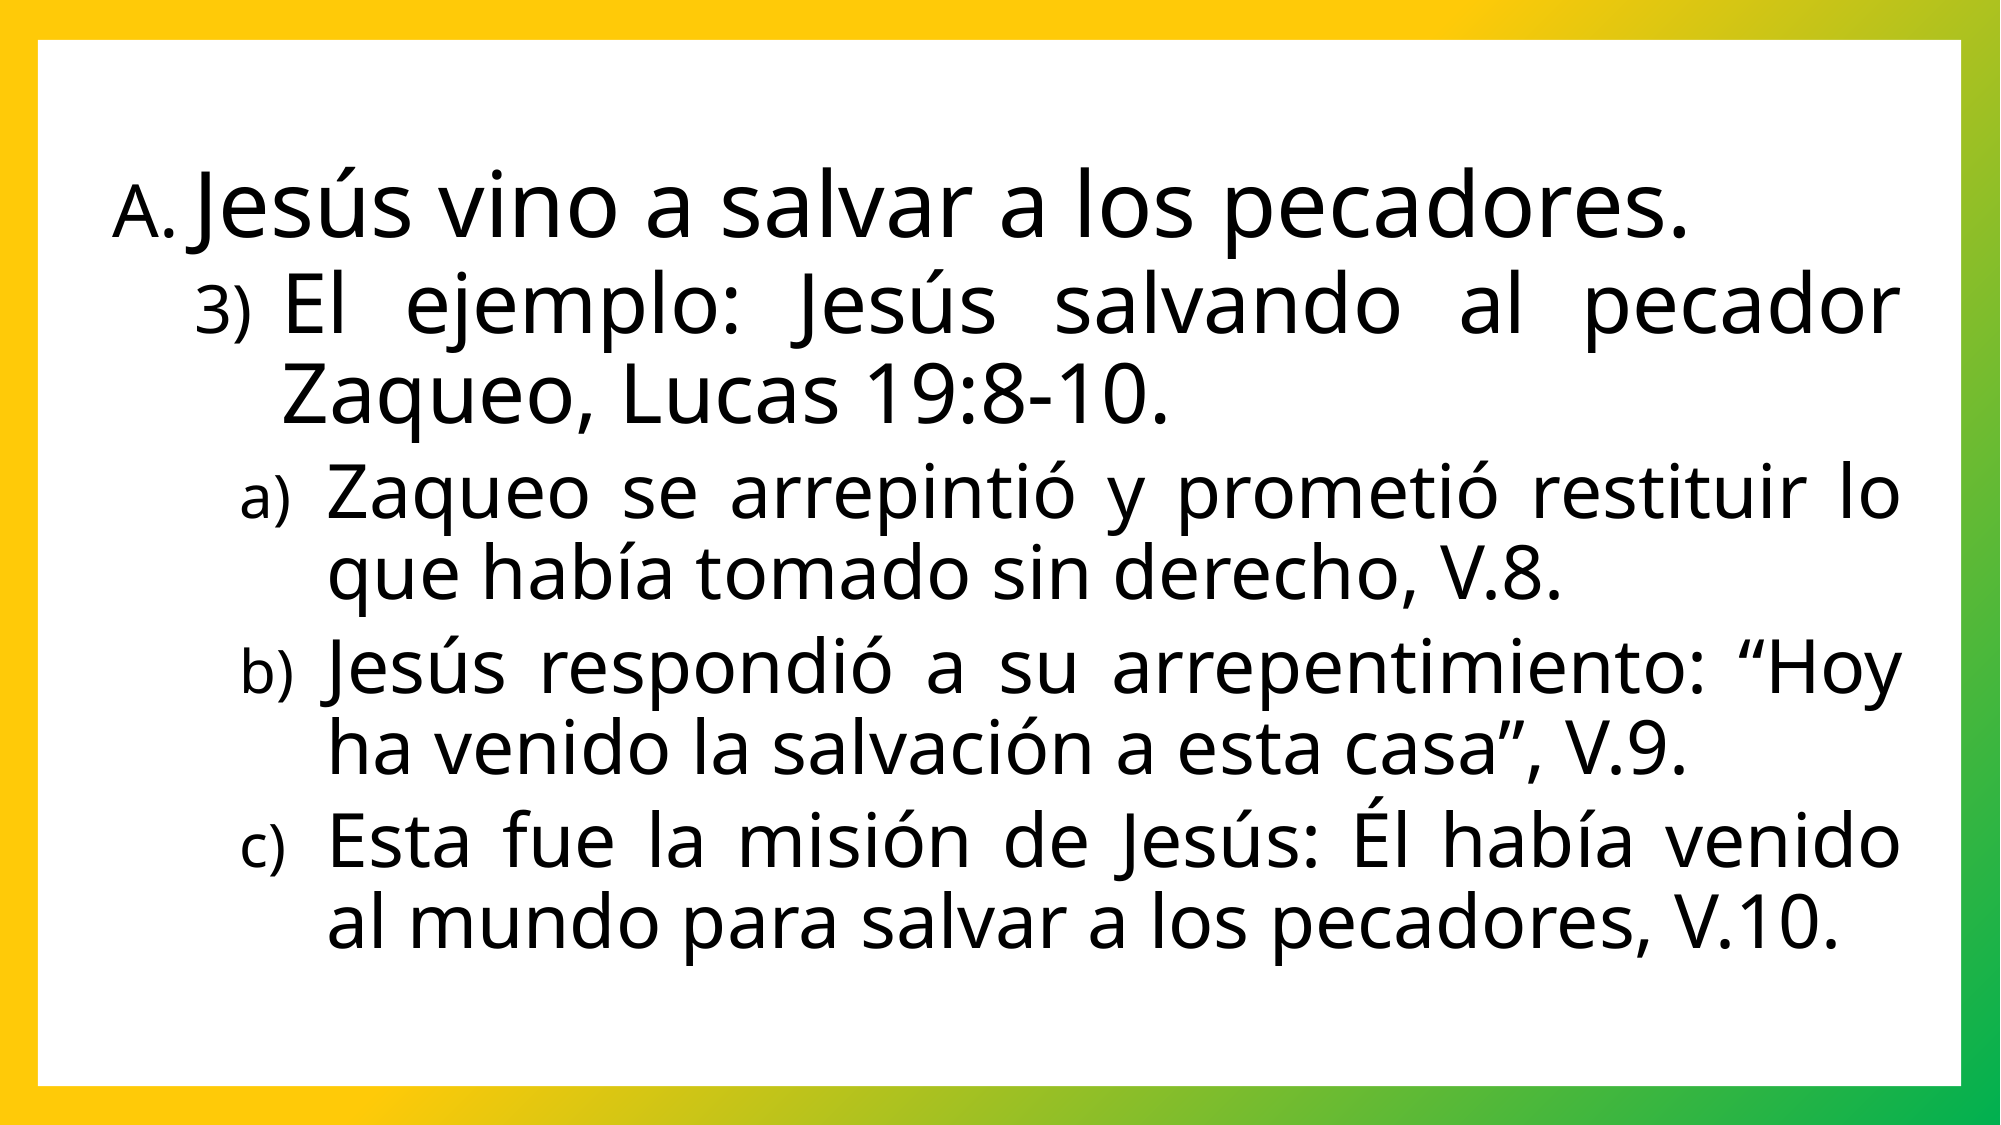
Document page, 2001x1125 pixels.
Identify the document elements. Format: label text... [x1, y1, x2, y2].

list Jesús vino a salvar a los pecadores. El ejemplo: Jesús salvando al pecador Zaqueo, Lucas 19:8-10. Zaqueo se arrepintió y prometió restituir lo que había tomado sin derecho, V.8. Jesús respondió a su arrepentimiento: “Hoy ha venido la salvación a esta casa”, V.9. Esta fue la misión de Jesús: Él había venido al mundo para salvar a los pecadores, V.10. [90, 92, 1919, 1031]
